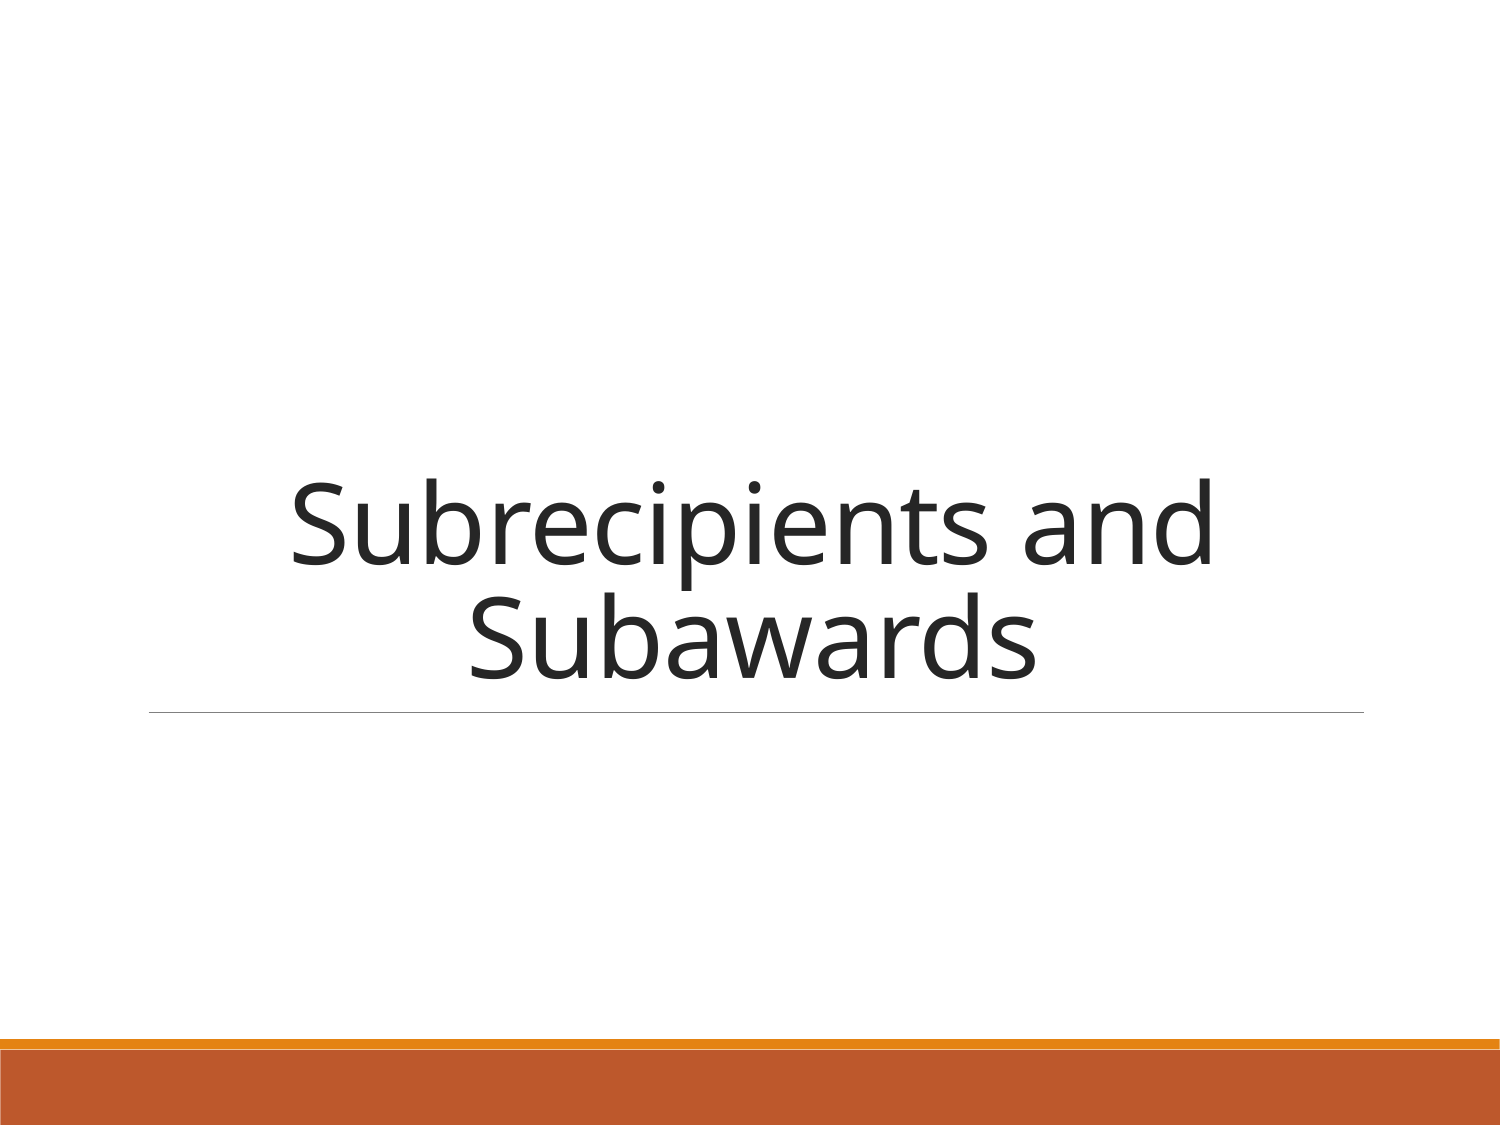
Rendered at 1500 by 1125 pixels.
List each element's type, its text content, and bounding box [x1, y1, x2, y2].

title Subrecipients and Subawards [135, 124, 1373, 710]
